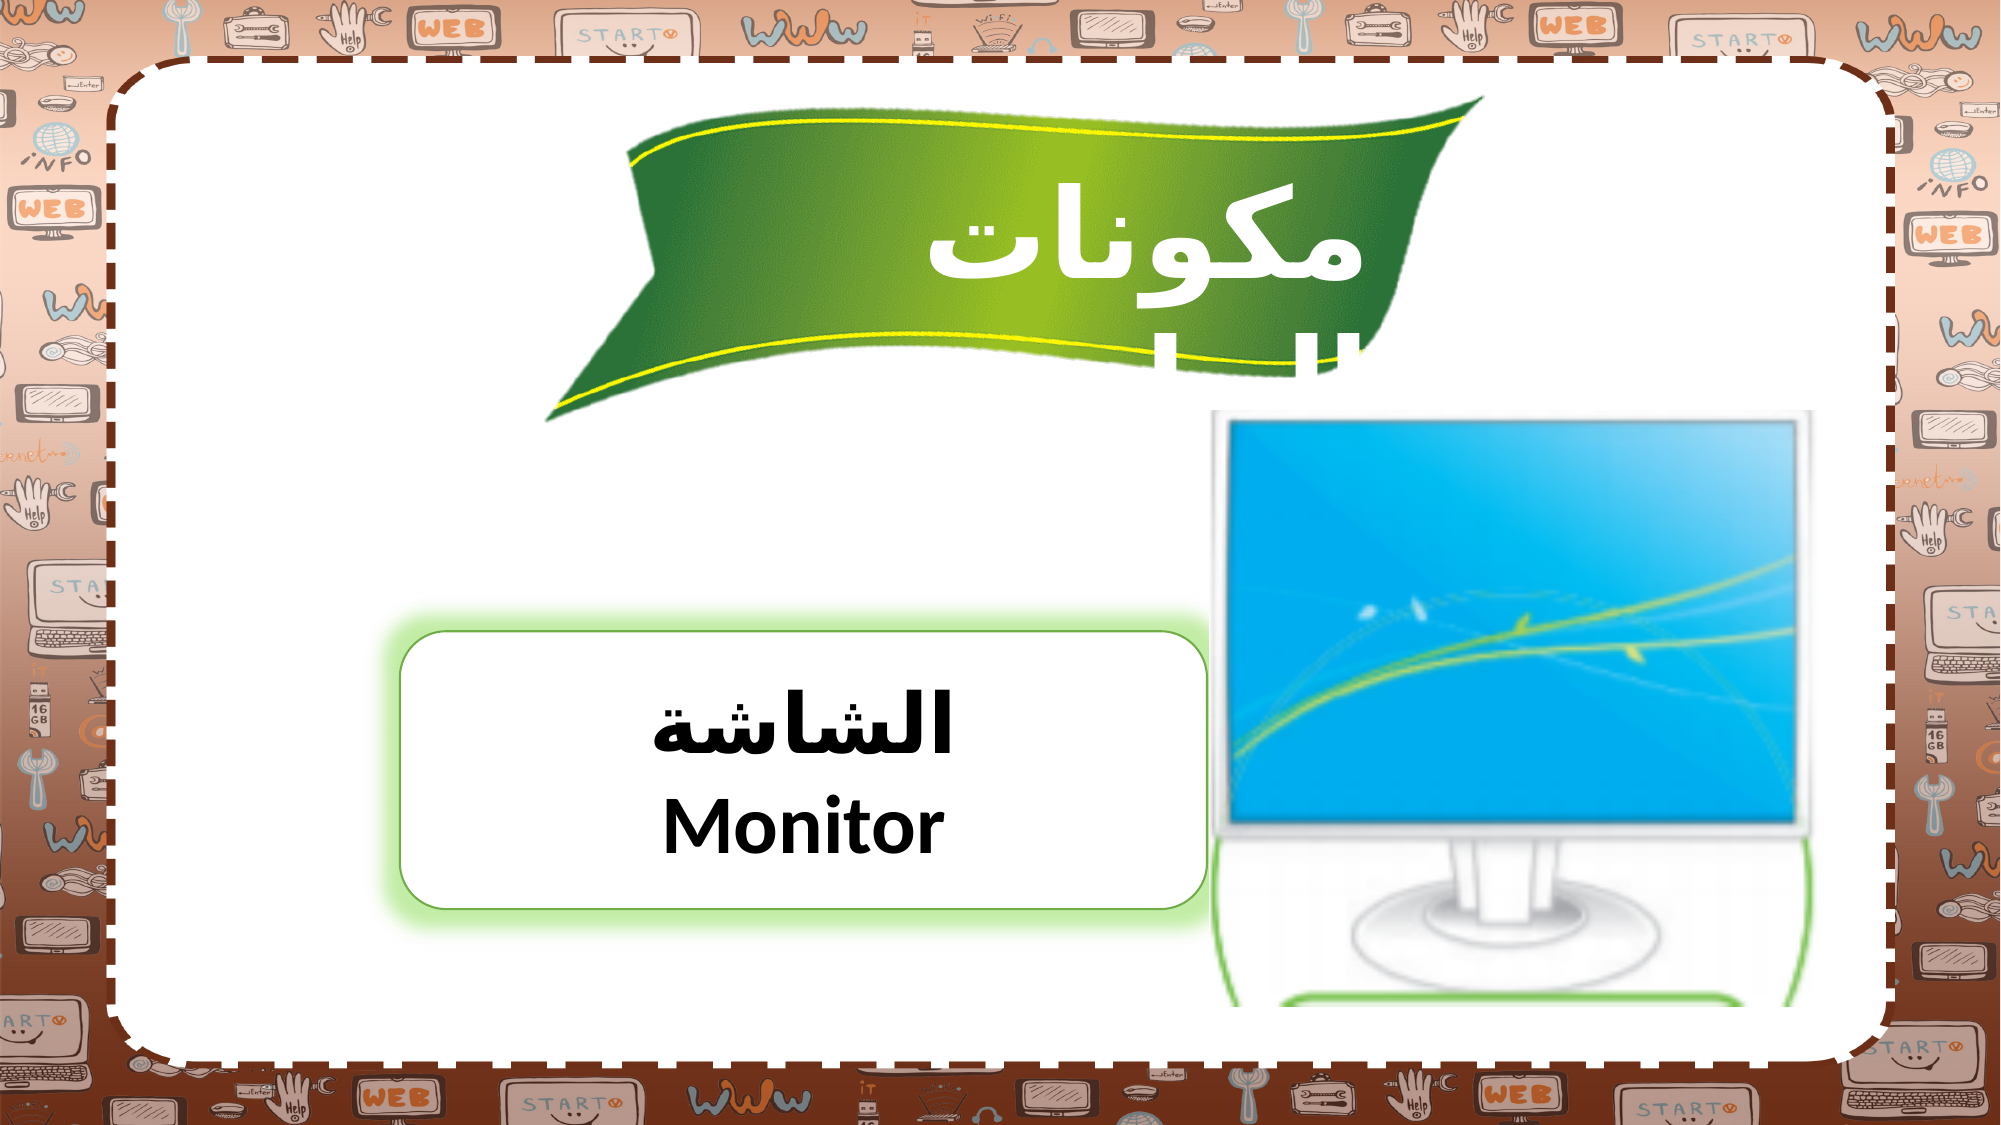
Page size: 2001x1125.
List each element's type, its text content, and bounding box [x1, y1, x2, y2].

picture [0, 0, 2001, 1125]
text_box الشاشة Monitor [398, 630, 1209, 911]
